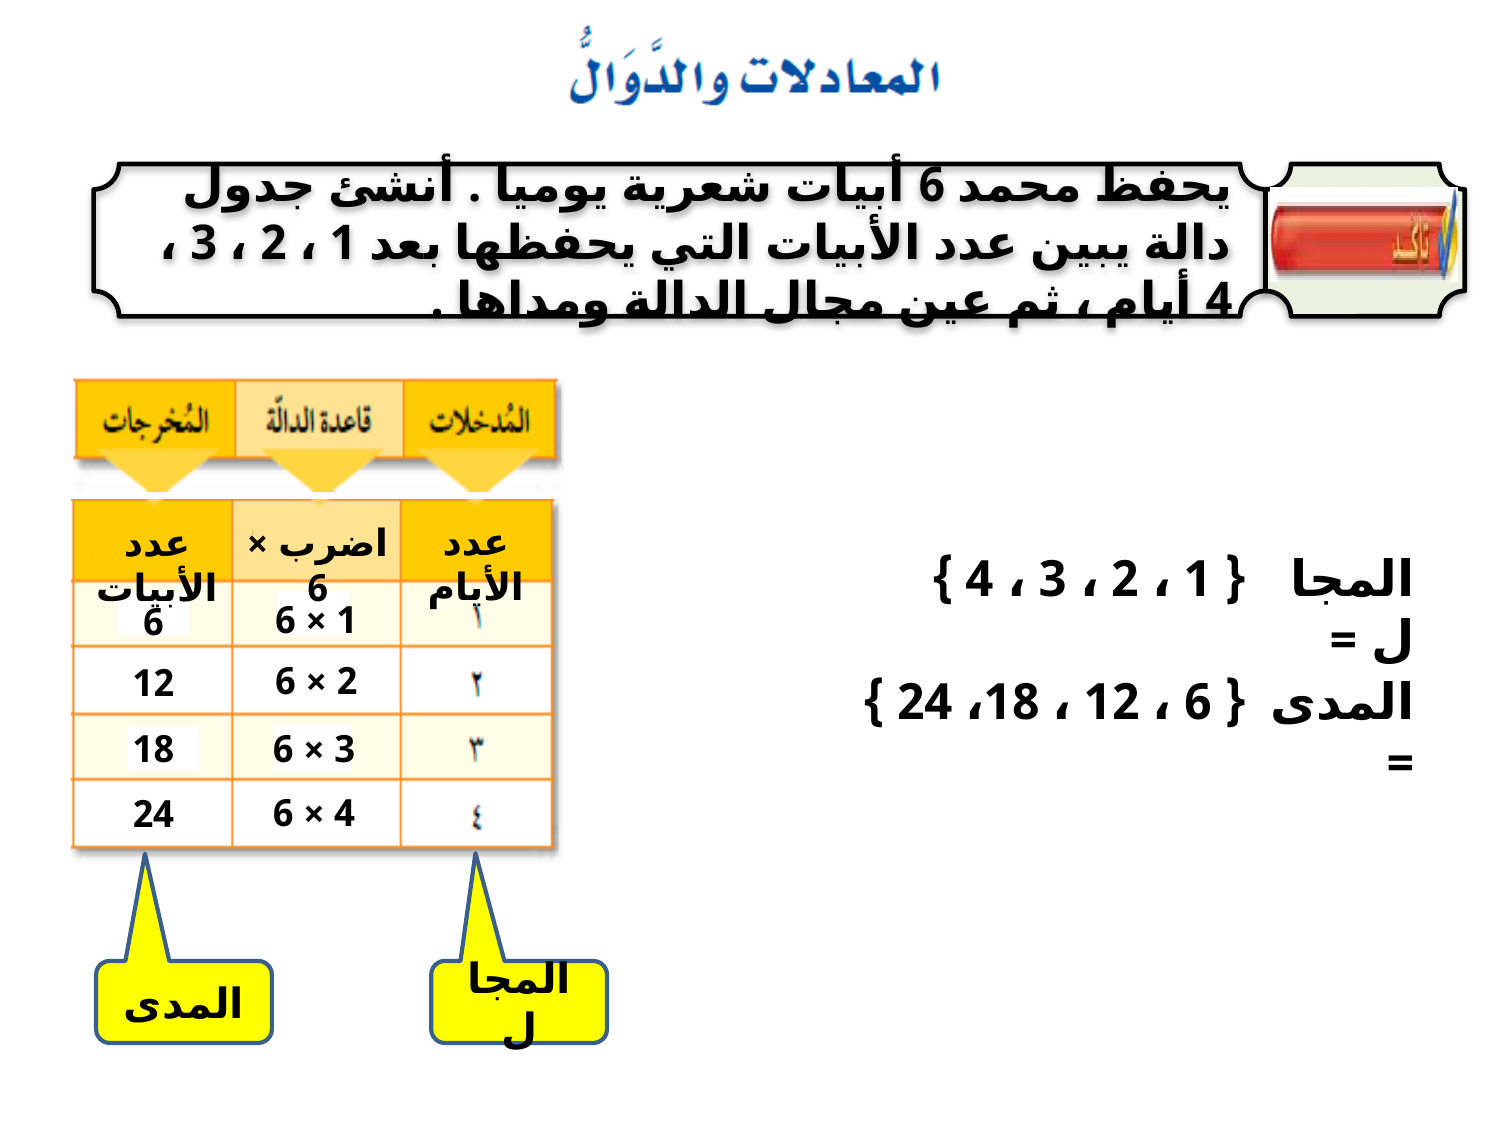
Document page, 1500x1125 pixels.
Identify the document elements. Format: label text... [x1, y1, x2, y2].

text_box { 6 ، 12 ، 18، 24 } [773, 662, 1261, 738]
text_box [67, 498, 563, 863]
text_box { 1 ، 2 ، 3 ، 4 } [878, 538, 1261, 614]
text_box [93, 163, 1466, 317]
picture [72, 377, 564, 492]
text_box المدى = [1242, 662, 1430, 798]
picture [557, 23, 943, 107]
text_box المجال = [1242, 538, 1430, 662]
text_box المدى [93, 871, 274, 1046]
text_box المجال [429, 871, 610, 1046]
